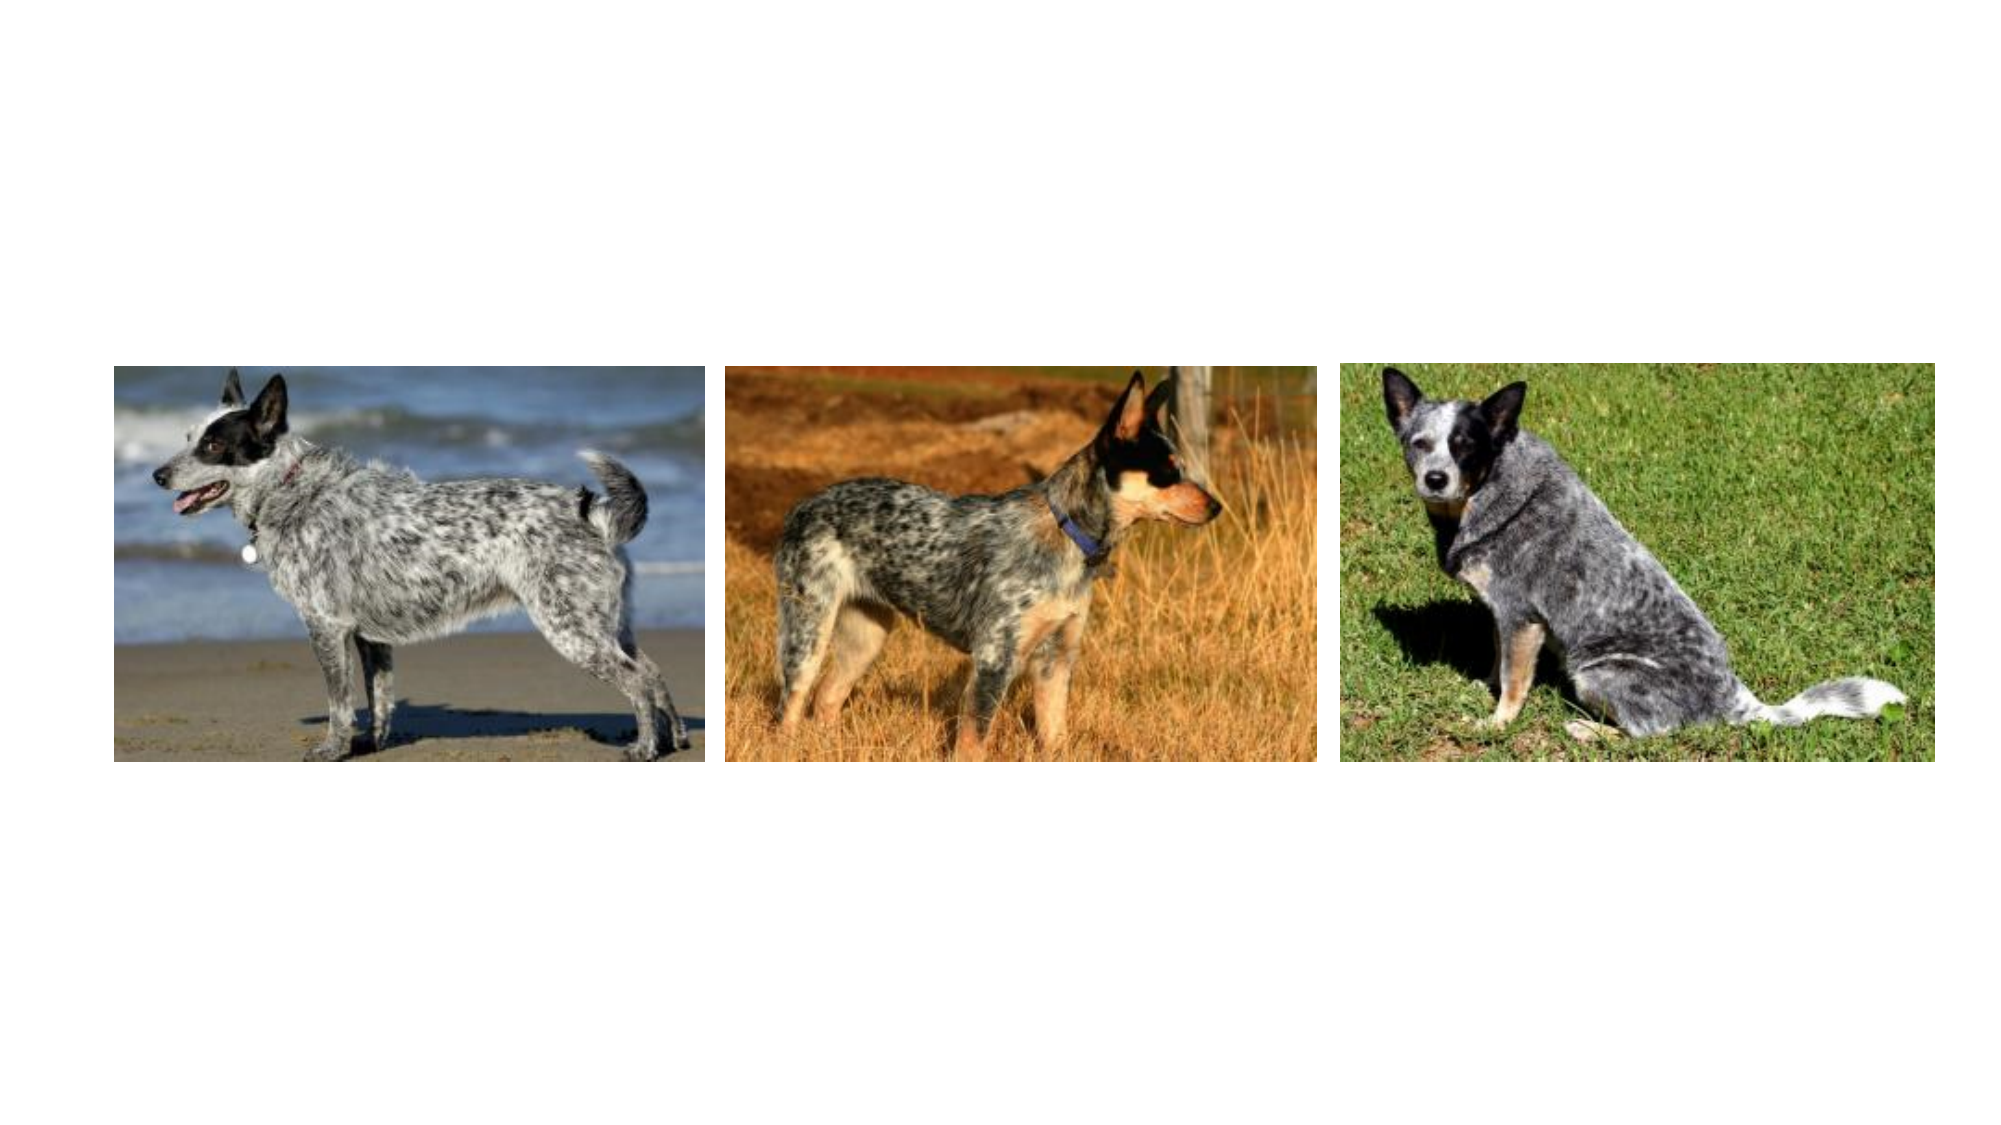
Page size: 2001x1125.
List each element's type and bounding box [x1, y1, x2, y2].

picture [1340, 363, 1935, 762]
picture [114, 366, 705, 762]
picture [725, 366, 1317, 762]
